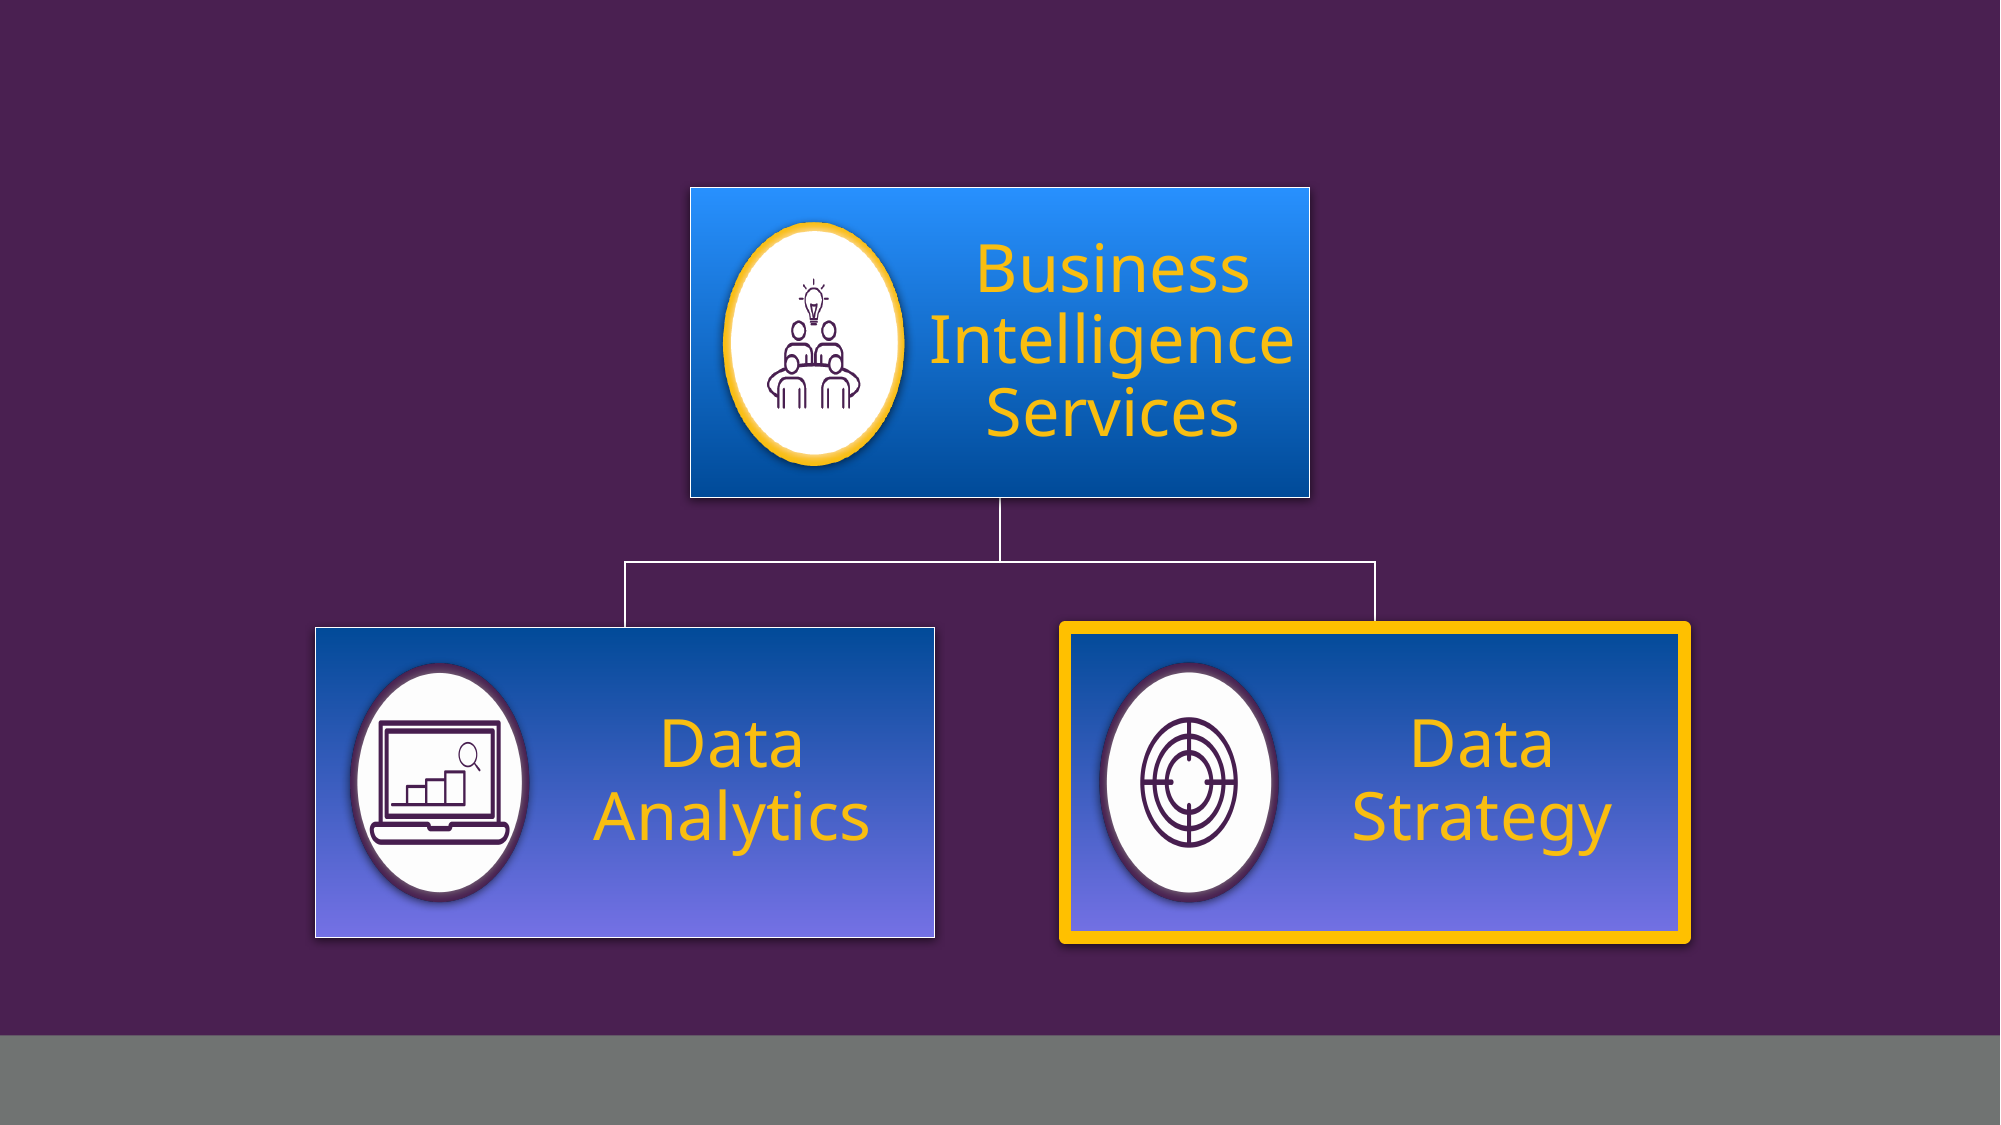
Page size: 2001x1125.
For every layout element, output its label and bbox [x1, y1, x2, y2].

text_box [99, 187, 1900, 938]
